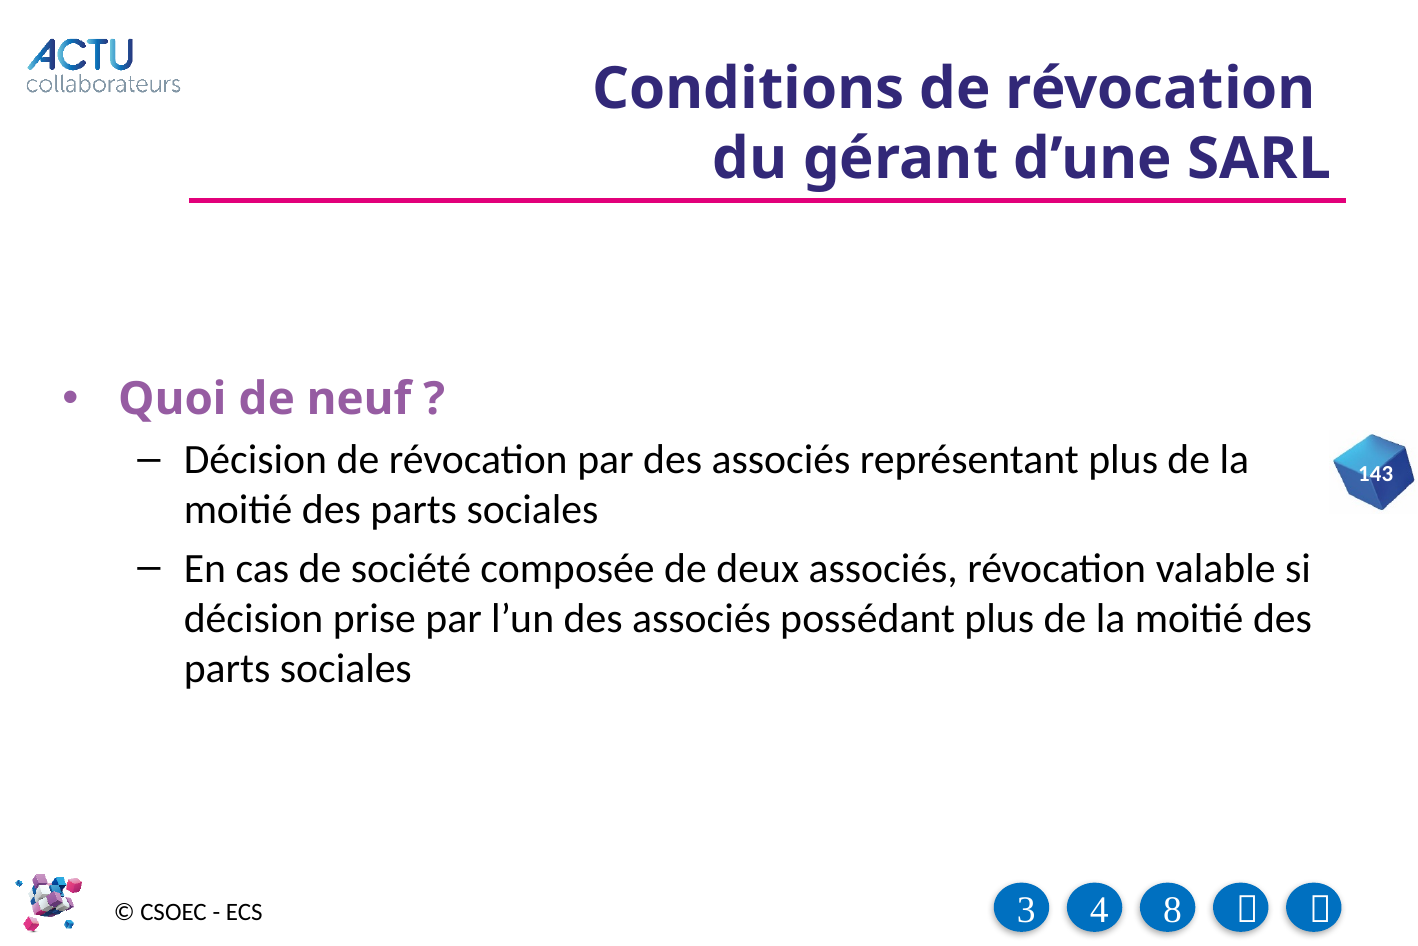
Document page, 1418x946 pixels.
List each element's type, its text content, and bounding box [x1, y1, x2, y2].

title Conditions de révocation du gérant d’une SARL [188, 38, 1347, 201]
picture [15, 874, 82, 933]
list Quoi de neuf ? Décision de révocation par des associés représentant plus de la moitié des parts sociales En cas de société composée de deux associés, révocation valable si décision prise par l’un des associés possédant plus de la moitié des parts sociales [47, 215, 1347, 845]
slide_number 143 [1332, 431, 1418, 514]
picture [25, 38, 181, 97]
